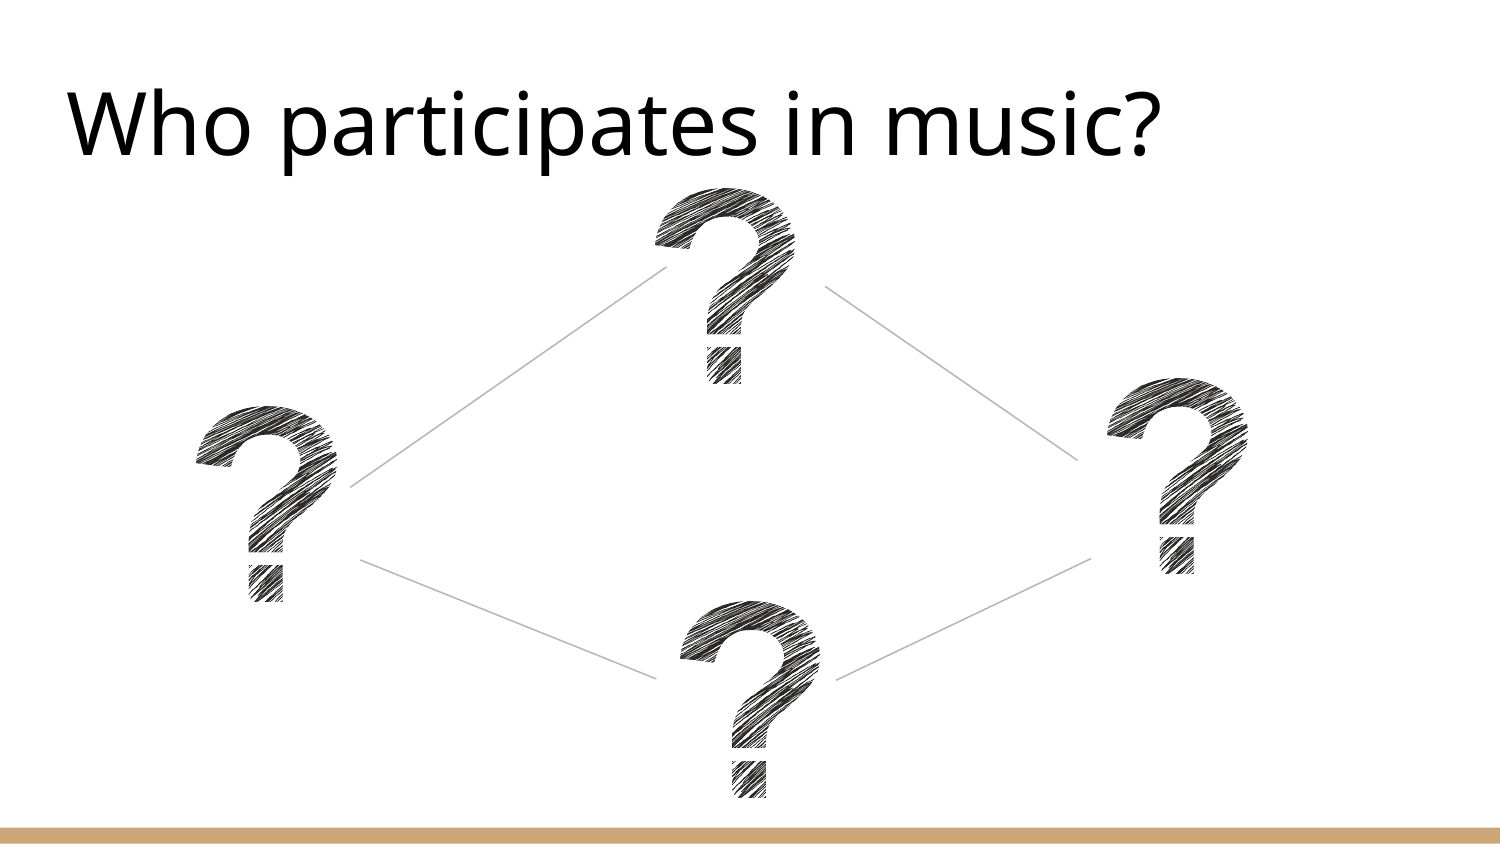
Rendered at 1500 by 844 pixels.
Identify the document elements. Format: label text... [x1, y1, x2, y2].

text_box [824, 285, 1078, 461]
title Who participates in music? [51, 51, 1449, 189]
picture [655, 187, 796, 385]
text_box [835, 558, 1092, 681]
picture [679, 601, 820, 798]
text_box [349, 266, 667, 488]
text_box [360, 559, 657, 680]
picture [196, 405, 337, 603]
picture [1107, 377, 1248, 575]
